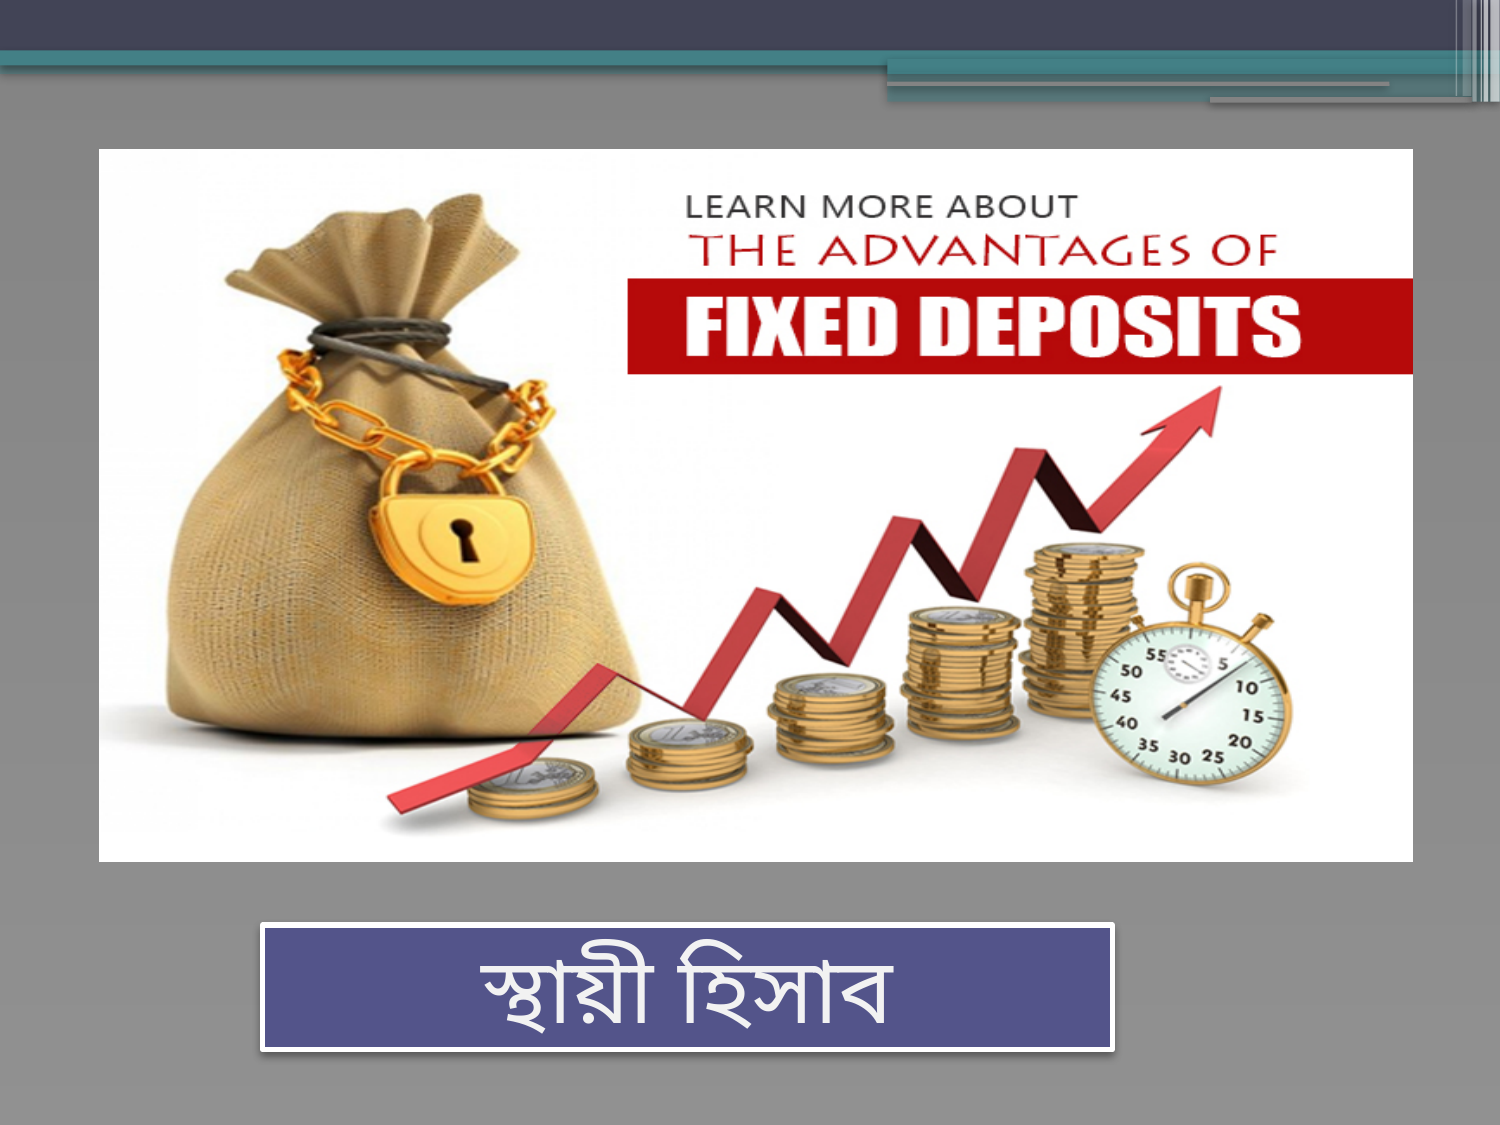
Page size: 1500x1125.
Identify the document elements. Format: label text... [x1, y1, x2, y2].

picture [99, 149, 1413, 862]
text_box স্থায়ী হিসাব [260, 922, 1115, 1052]
